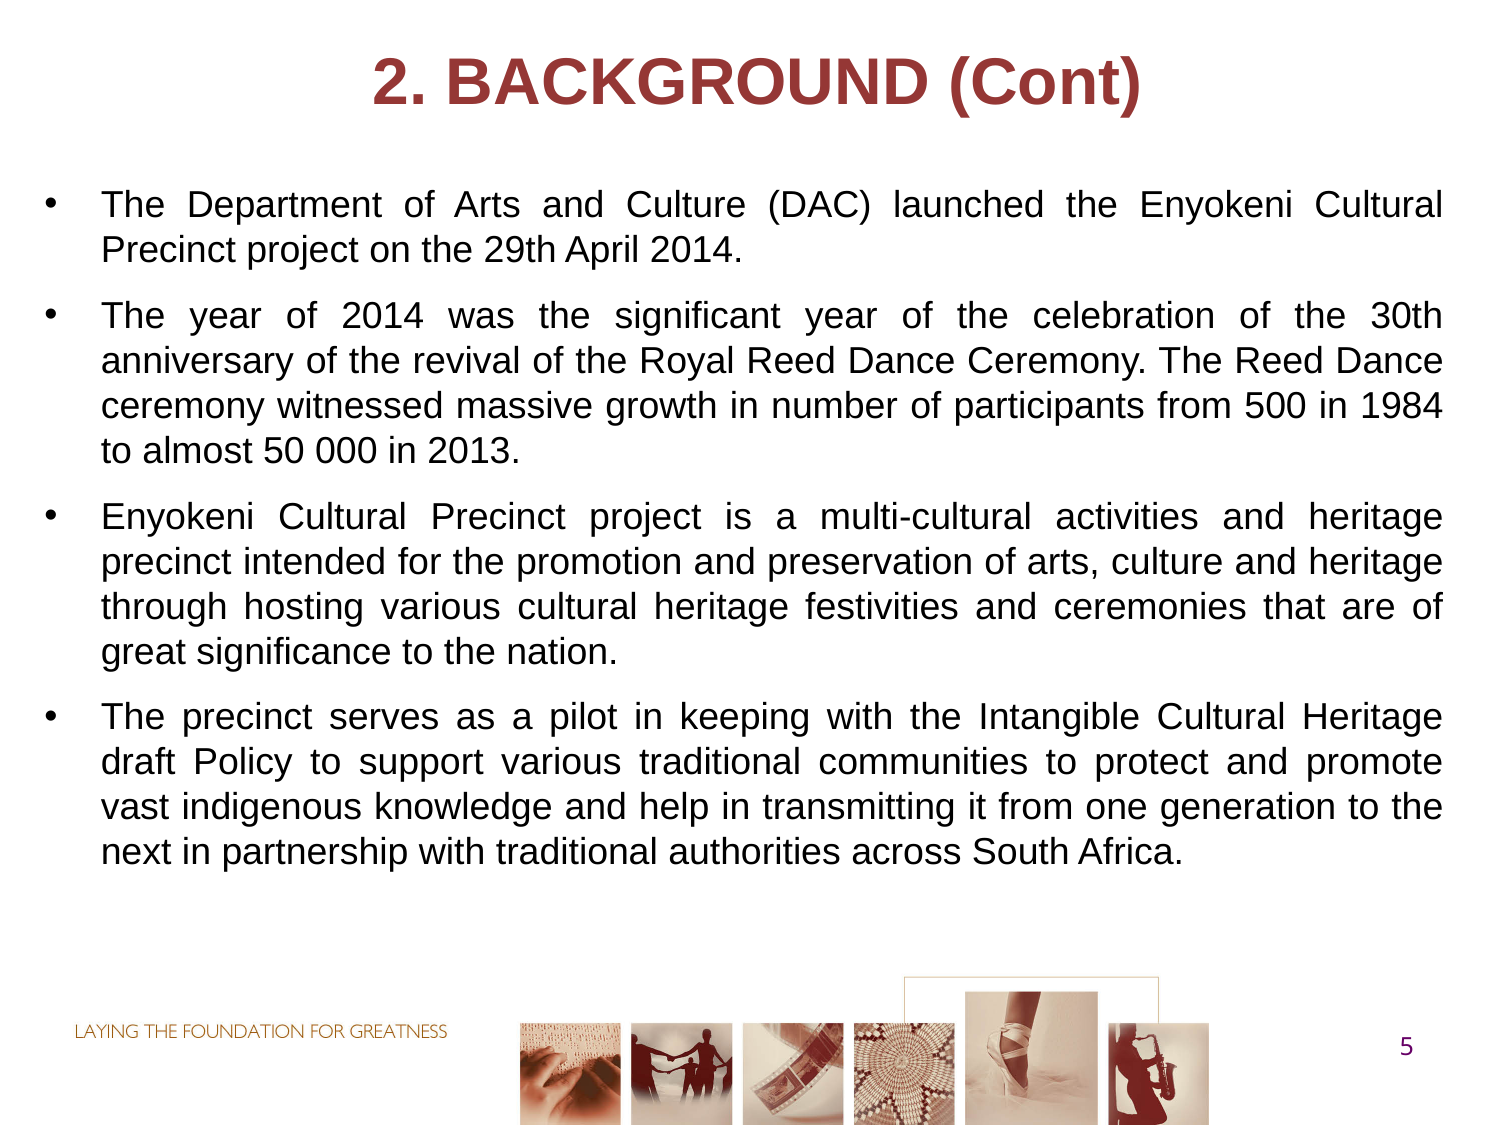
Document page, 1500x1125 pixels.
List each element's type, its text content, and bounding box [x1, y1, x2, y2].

slide_number 5 [1328, 1023, 1429, 1084]
picture [12, 941, 1253, 1125]
list The Department of Arts and Culture (DAC) launched the Enyokeni Cultural Precinct project on the 29th April 2014. The year of 2014 was the significant year of the celebration of the 30th anniversary of the revival of the Royal Reed Dance Ceremony. The Reed Dance ceremony witnessed massive growth in number of participants from 500 in 1984 to almost 50 000 in 2013. Enyokeni Cultural Precinct project is a multi-cultural activities and heritage precinct intended for the promotion and preservation of arts, culture and heritage through hosting various cultural heritage festivities and ceremonies that are of great significance to the nation. The precinct serves as a pilot in keeping with the Intangible Cultural Heritage draft Policy to support various traditional communities to protect and promote vast indigenous knowledge and help in transmitting it from one generation to the next in partnership with traditional authorities across South Africa. [29, 172, 1459, 993]
title 2. BACKGROUND (Cont) [64, 30, 1415, 126]
